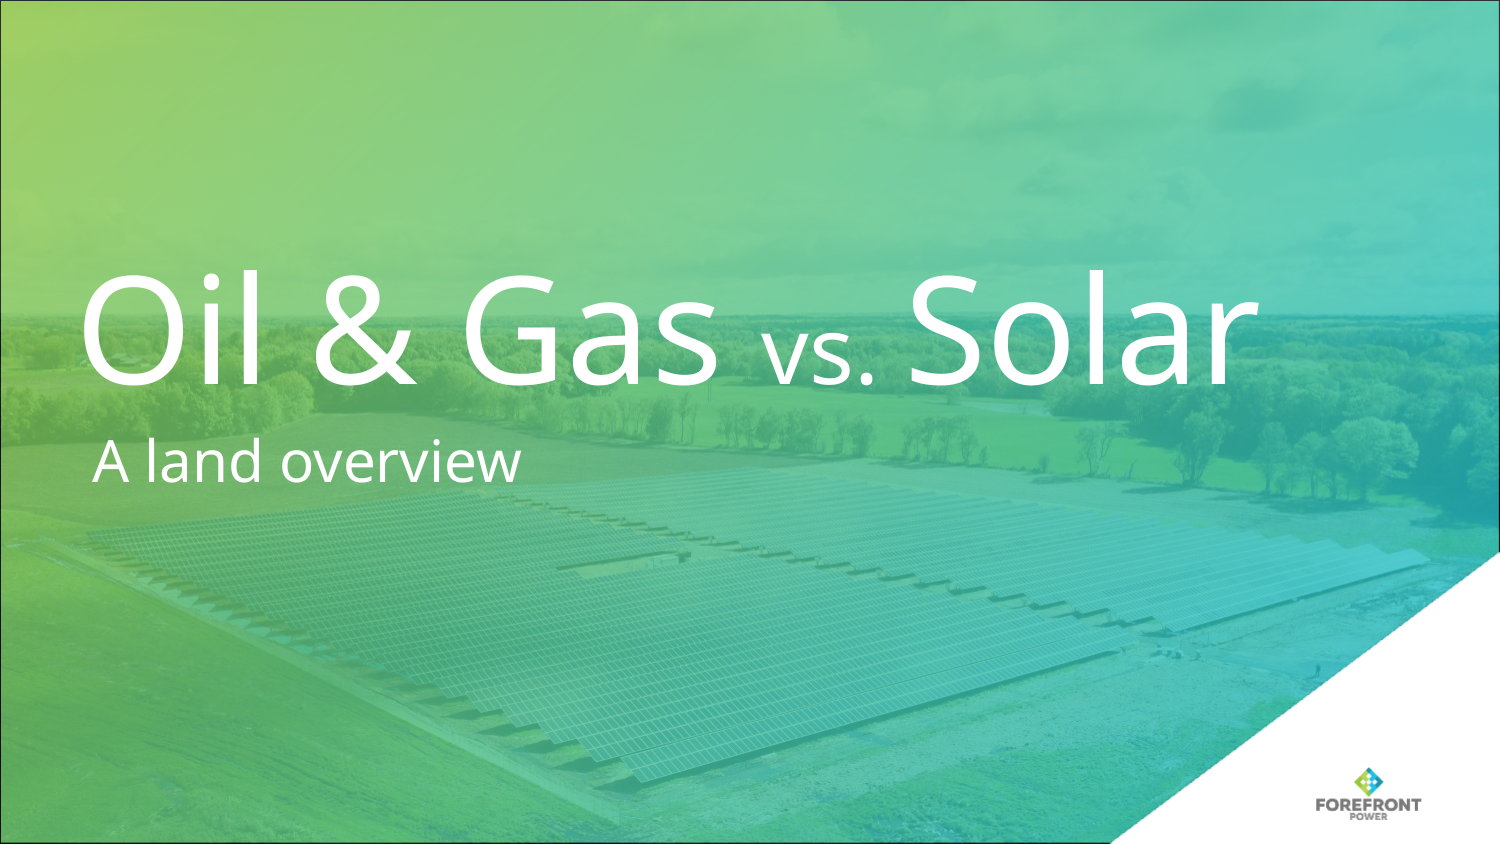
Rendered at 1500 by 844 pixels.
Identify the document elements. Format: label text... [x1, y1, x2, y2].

picture [0, 0, 1500, 844]
subtitle A land overview [86, 421, 762, 505]
title Oil & Gas vs. Solar [75, 241, 1425, 422]
